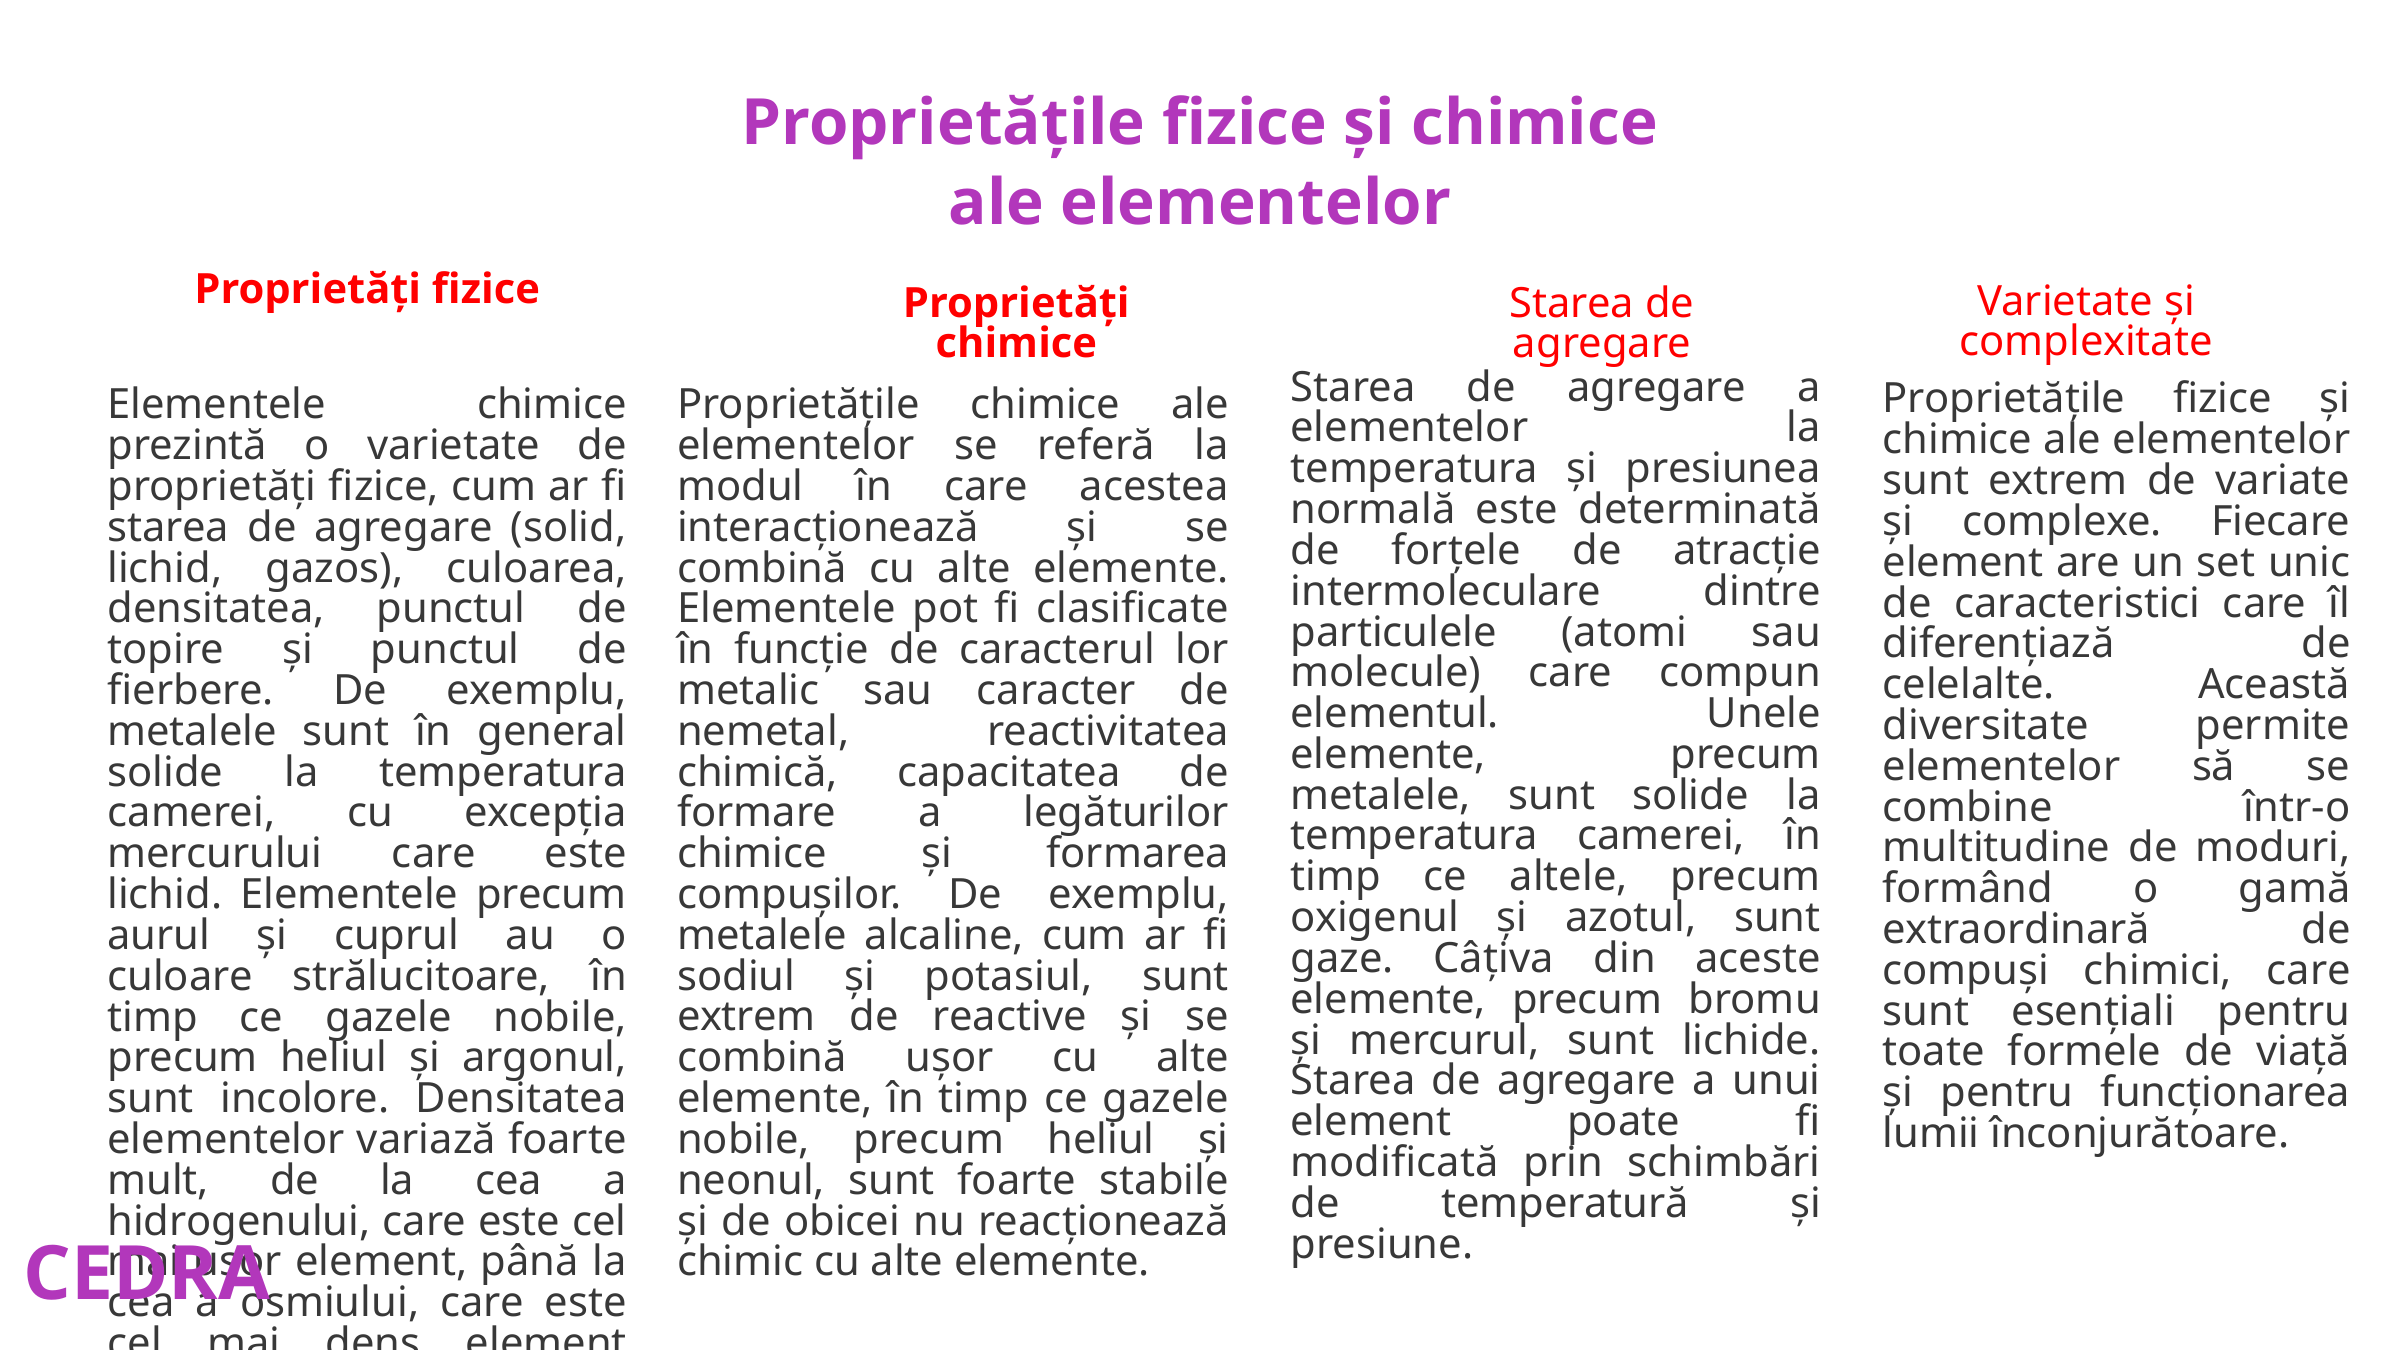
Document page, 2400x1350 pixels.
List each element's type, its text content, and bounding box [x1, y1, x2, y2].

text_box Starea de agregare [1411, 278, 1793, 359]
text_box Proprietățile fizice și chimice ale elementelor [715, 70, 1685, 230]
text_box Proprietățile chimice ale elementelor se referă la modul în care acestea interacționează și se combină cu alte elemente. Elementele pot fi clasificate în funcție de caracterul lor metalic sau caracter de nemetal, reactivitatea chimică, capacitatea de formare a legăturilor chimice și formarea compușilor. De exemplu, metalele alcaline, cum ar fi sodiul și potasiul, sunt extrem de reactive și se combină ușor cu alte elemente, în timp ce gazele nobile, precum heliul și neonul, sunt foarte stabile și de obicei nu reacționează chimic cu alte elemente. [662, 378, 1244, 1350]
text_box CEDRA [8, 1243, 296, 1307]
text_box Proprietăți fizice [124, 264, 610, 345]
text_box Varietate și complexitate [1874, 276, 2299, 357]
text_box Proprietățile fizice și chimice ale elementelor sunt extrem de variate și complexe. Fiecare element are un set unic de caracteristici care îl diferențiază de celelalte. Această diversitate permite elementelor să se combine într-o multitudine de moduri, formând o gamă extraordinară de compuși chimici, care sunt esențiali pentru toate formele de viață și pentru funcționarea lumii înconjurătoare. [1867, 373, 2366, 1230]
text_box Proprietăți chimice [804, 278, 1229, 359]
text_box Elementele chimice prezintă o varietate de proprietăți fizice, cum ar fi starea de agregare (solid, lichid, gazos), culoarea, densitatea, punctul de topire și punctul de fierbere. De exemplu, metalele sunt în general solide la temperatura camerei, cu excepția mercurului care este lichid. Elementele precum aurul și cuprul au o culoare strălucitoare, în timp ce gazele nobile, precum heliul și argonul, sunt incolore. Densitatea elementelor variază foarte mult, de la cea a hidrogenului, care este cel mai ușor element, până la cea a osmiului, care este cel mai dens element natural. [92, 379, 642, 1350]
text_box Starea de agregare a elementelor la temperatura și presiunea normală este determinată de forțele de atracție intermoleculare dintre particulele (atomi sau molecule) care compun elementul. Unele elemente, precum metalele, sunt solide la temperatura camerei, în timp ce altele, precum oxigenul și azotul, sunt gaze. Câțiva din aceste elemente, precum bromu și mercurul, sunt lichide. Starea de agregare a unui element poate fi modificată prin schimbări de temperatură și presiune. [1275, 361, 1836, 1350]
